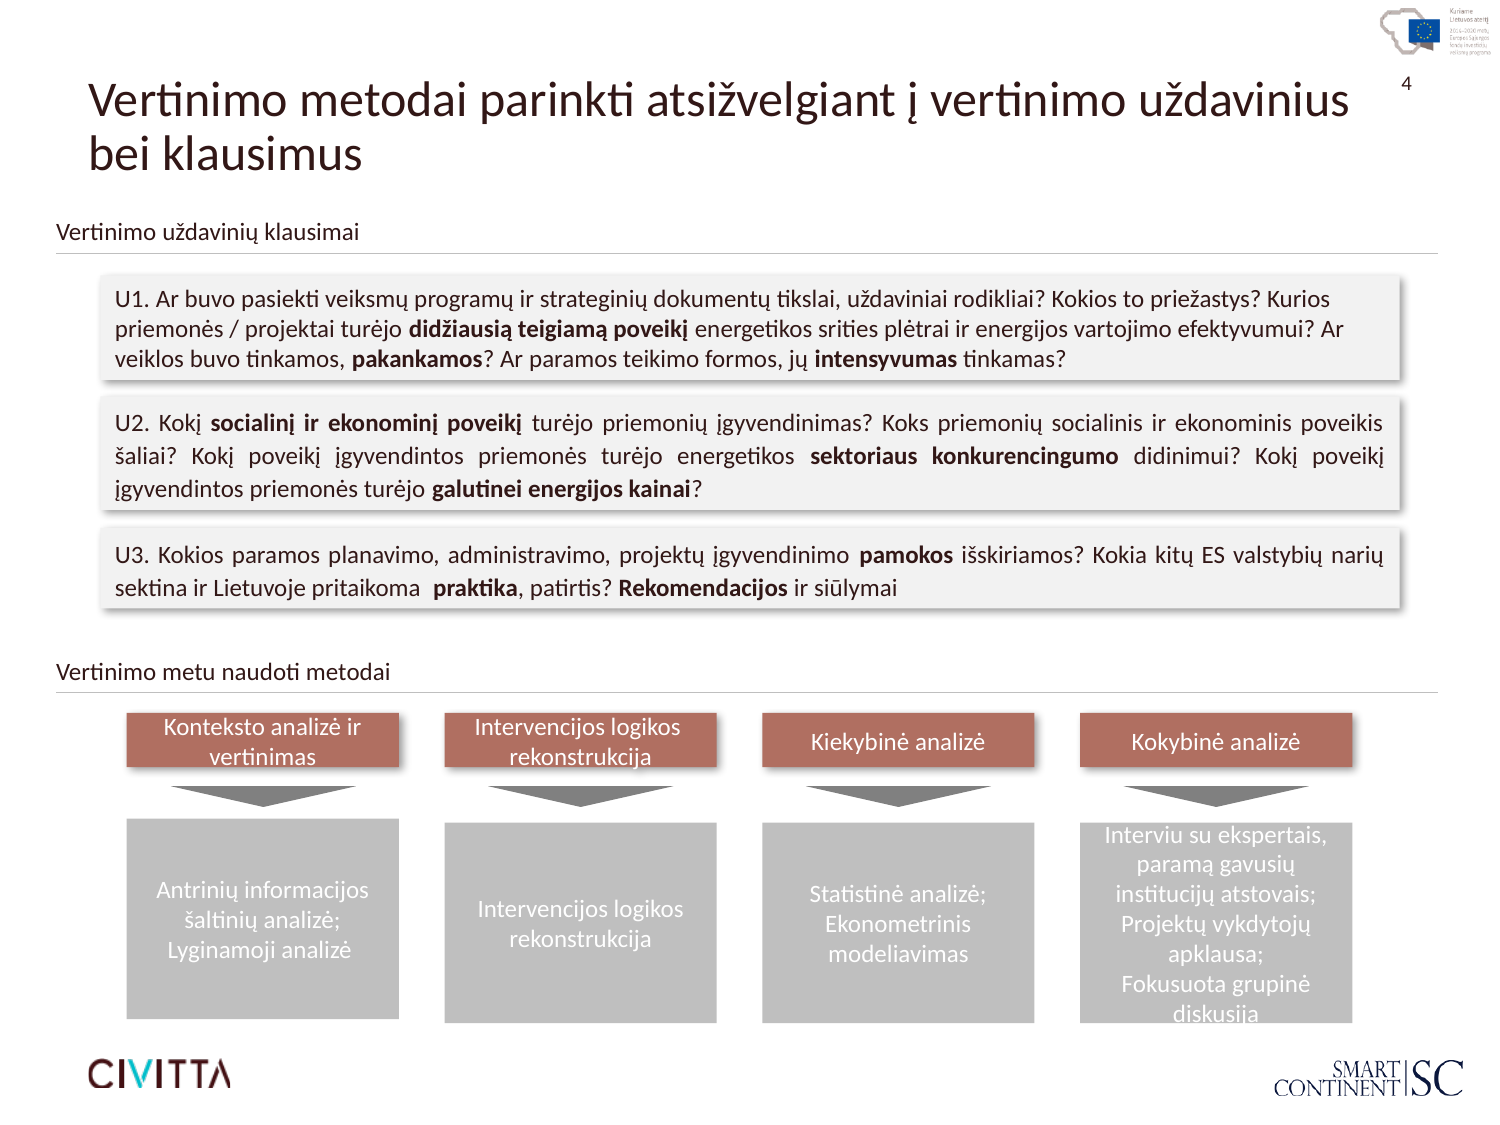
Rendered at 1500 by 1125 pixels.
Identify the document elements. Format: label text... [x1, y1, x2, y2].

title Vertinimo metodai parinkti atsižvelgiant į vertinimo uždavinius bei klausimus [73, 66, 1397, 244]
picture [1274, 1060, 1466, 1096]
picture [1374, 8, 1495, 64]
text_box U2. Kokį socialinį ir ekonominį poveikį turėjo priemonių įgyvendinimas? Koks priemonių socialinis ir ekonominis poveikis šaliai? Kokį poveikį įgyvendintos priemonės turėjo energetikos sektoriaus konkurencingumo didinimui? Kokį poveikį įgyvendintos priemonės turėjo galutinei energijos kainai? [100, 396, 1400, 510]
text_box U1. Ar buvo pasiekti veiksmų programų ir strateginių dokumentų tikslai, uždaviniai rodikliai? Kokios to priežastys? Kurios priemonės / projektai turėjo didžiausią teigiamą poveikį energetikos srities plėtrai ir energijos vartojimo efektyvumui? Ar veiklos buvo tinkamos, pakankamos? Ar paramos teikimo formos, jų intensyvumas tinkamas? [100, 275, 1400, 380]
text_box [126, 712, 1353, 1024]
text_box Vertinimo metu naudoti metodai [41, 645, 615, 693]
text_box U3. Kokios paramos planavimo, administravimo, projektų įgyvendinimo pamokos išskiriamos? Kokia kitų ES valstybių narių sektina ir Lietuvoje pritaikoma praktika, patirtis? Rekomendacijos ir siūlymai [100, 527, 1400, 609]
text_box Vertinimo uždavinių klausimai [41, 208, 898, 253]
